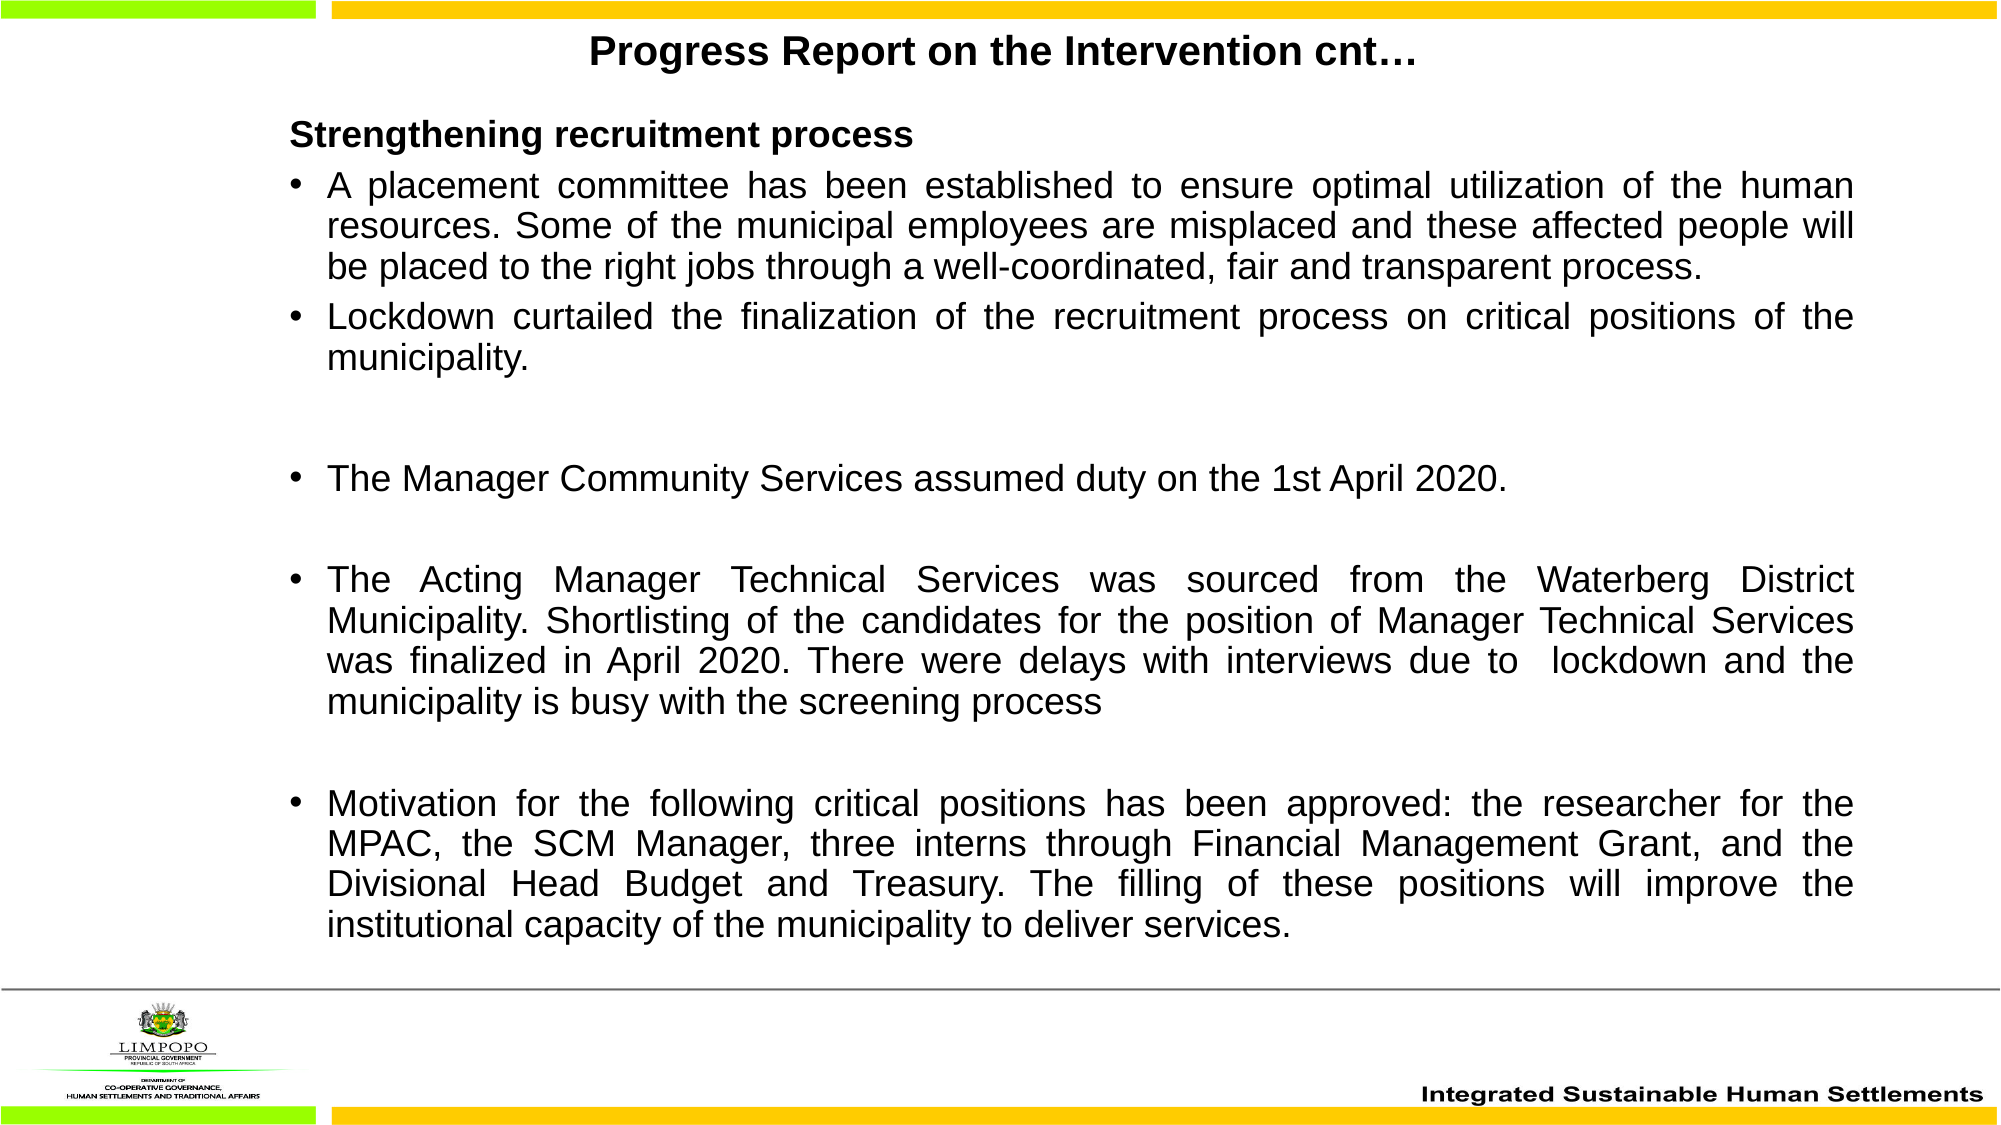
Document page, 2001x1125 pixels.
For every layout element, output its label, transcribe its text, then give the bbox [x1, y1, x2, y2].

title Progress Report on the Intervention cnt… [357, 26, 1652, 77]
list Strengthening recruitment process A placement committee has been established to ensure optimal utilization of the human resources. Some of the municipal employees are misplaced and these affected people will be placed to the right jobs through a well-coordinated, fair and transparent process. Lockdown curtailed the finalization of the recruitment process on critical positions of the municipality. The Manager Community Services assumed duty on the 1st April 2020. The Acting Manager Technical Services was sourced from the Waterberg District Municipality. Shortlisting of the candidates for the position of Manager Technical Services was finalized in April 2020. There were delays with interviews due to lockdown and the municipality is busy with the screening process Motivation for the following critical positions has been approved: the researcher for the MPAC, the SCM Manager, three interns through Financial Management Grant, and the Divisional Head Budget and Treasury. The filling of these positions will improve the institutional capacity of the municipality to deliver services. [199, 107, 1870, 1012]
picture [0, 0, 2001, 1125]
